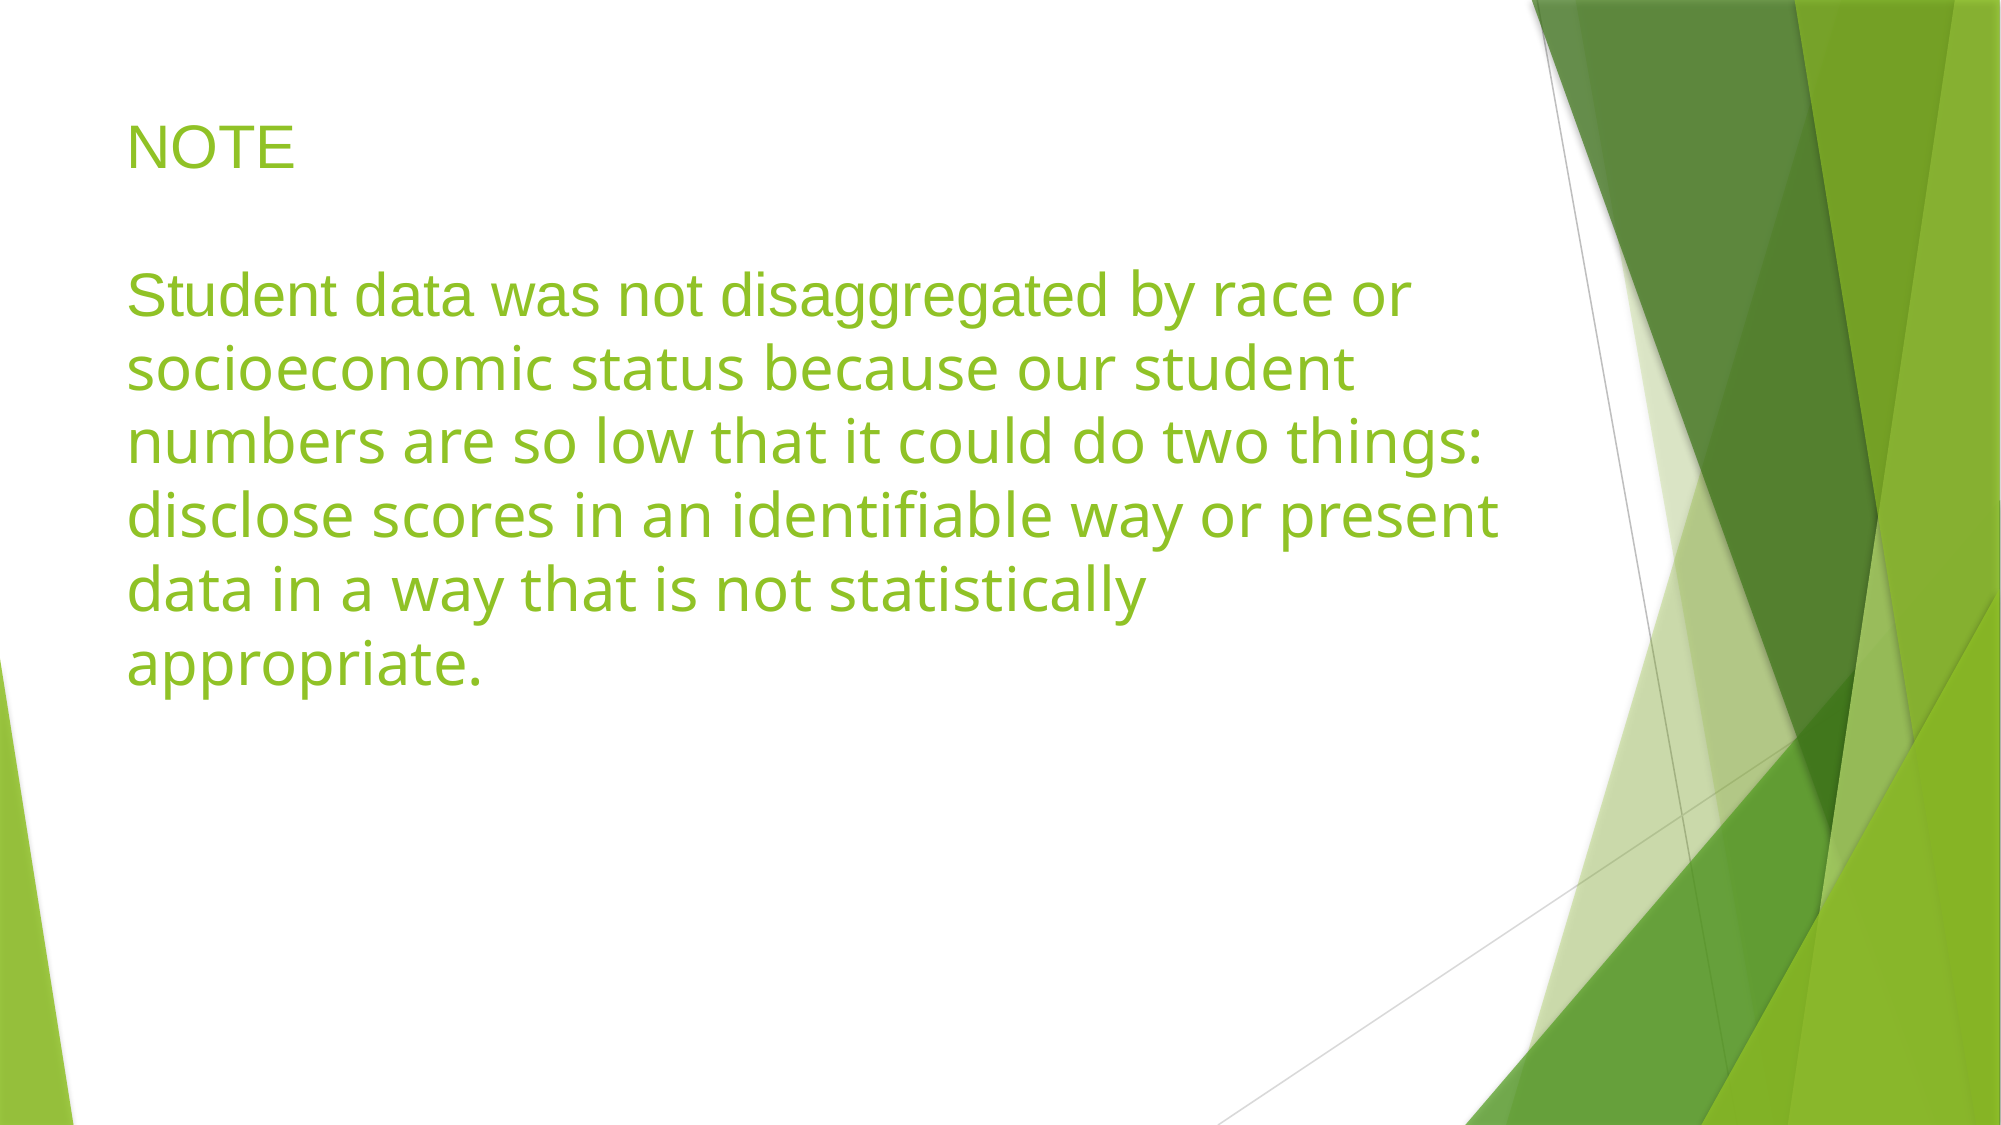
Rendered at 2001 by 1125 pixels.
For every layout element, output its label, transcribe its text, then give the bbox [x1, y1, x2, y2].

title NOTE Student data was not disaggregated by race or socioeconomic status because our student numbers are so low that it could do two things: disclose scores in an identifiable way or present data in a way that is not statistically appropriate. [111, 99, 1522, 709]
